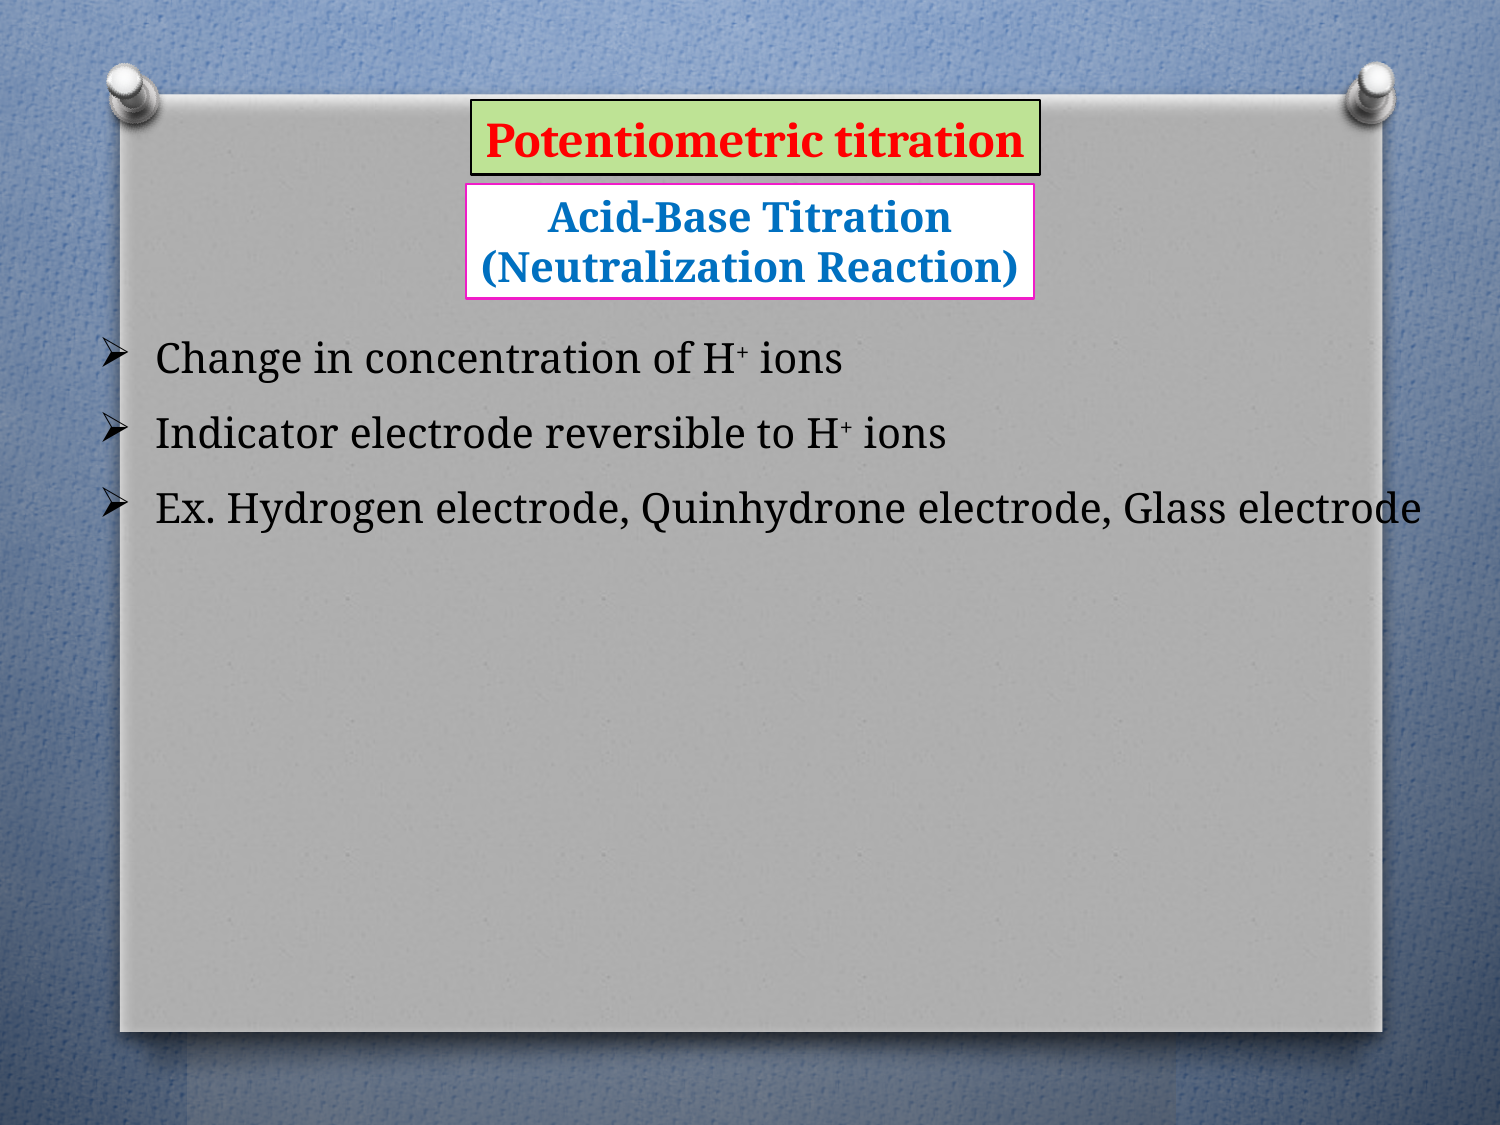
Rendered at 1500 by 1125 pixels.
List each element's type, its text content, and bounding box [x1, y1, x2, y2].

text_box Acid-Base Titration (Neutralization Reaction) [465, 183, 1035, 299]
text_box Change in concentration of H+ ions Indicator electrode reversible to H+ ions Ex. Hydrogen electrode, Quinhydrone electrode, Glass electrode [84, 299, 1437, 540]
picture [1317, 35, 1439, 156]
picture [75, 29, 198, 153]
text_box Potentiometric titration [470, 99, 1041, 176]
